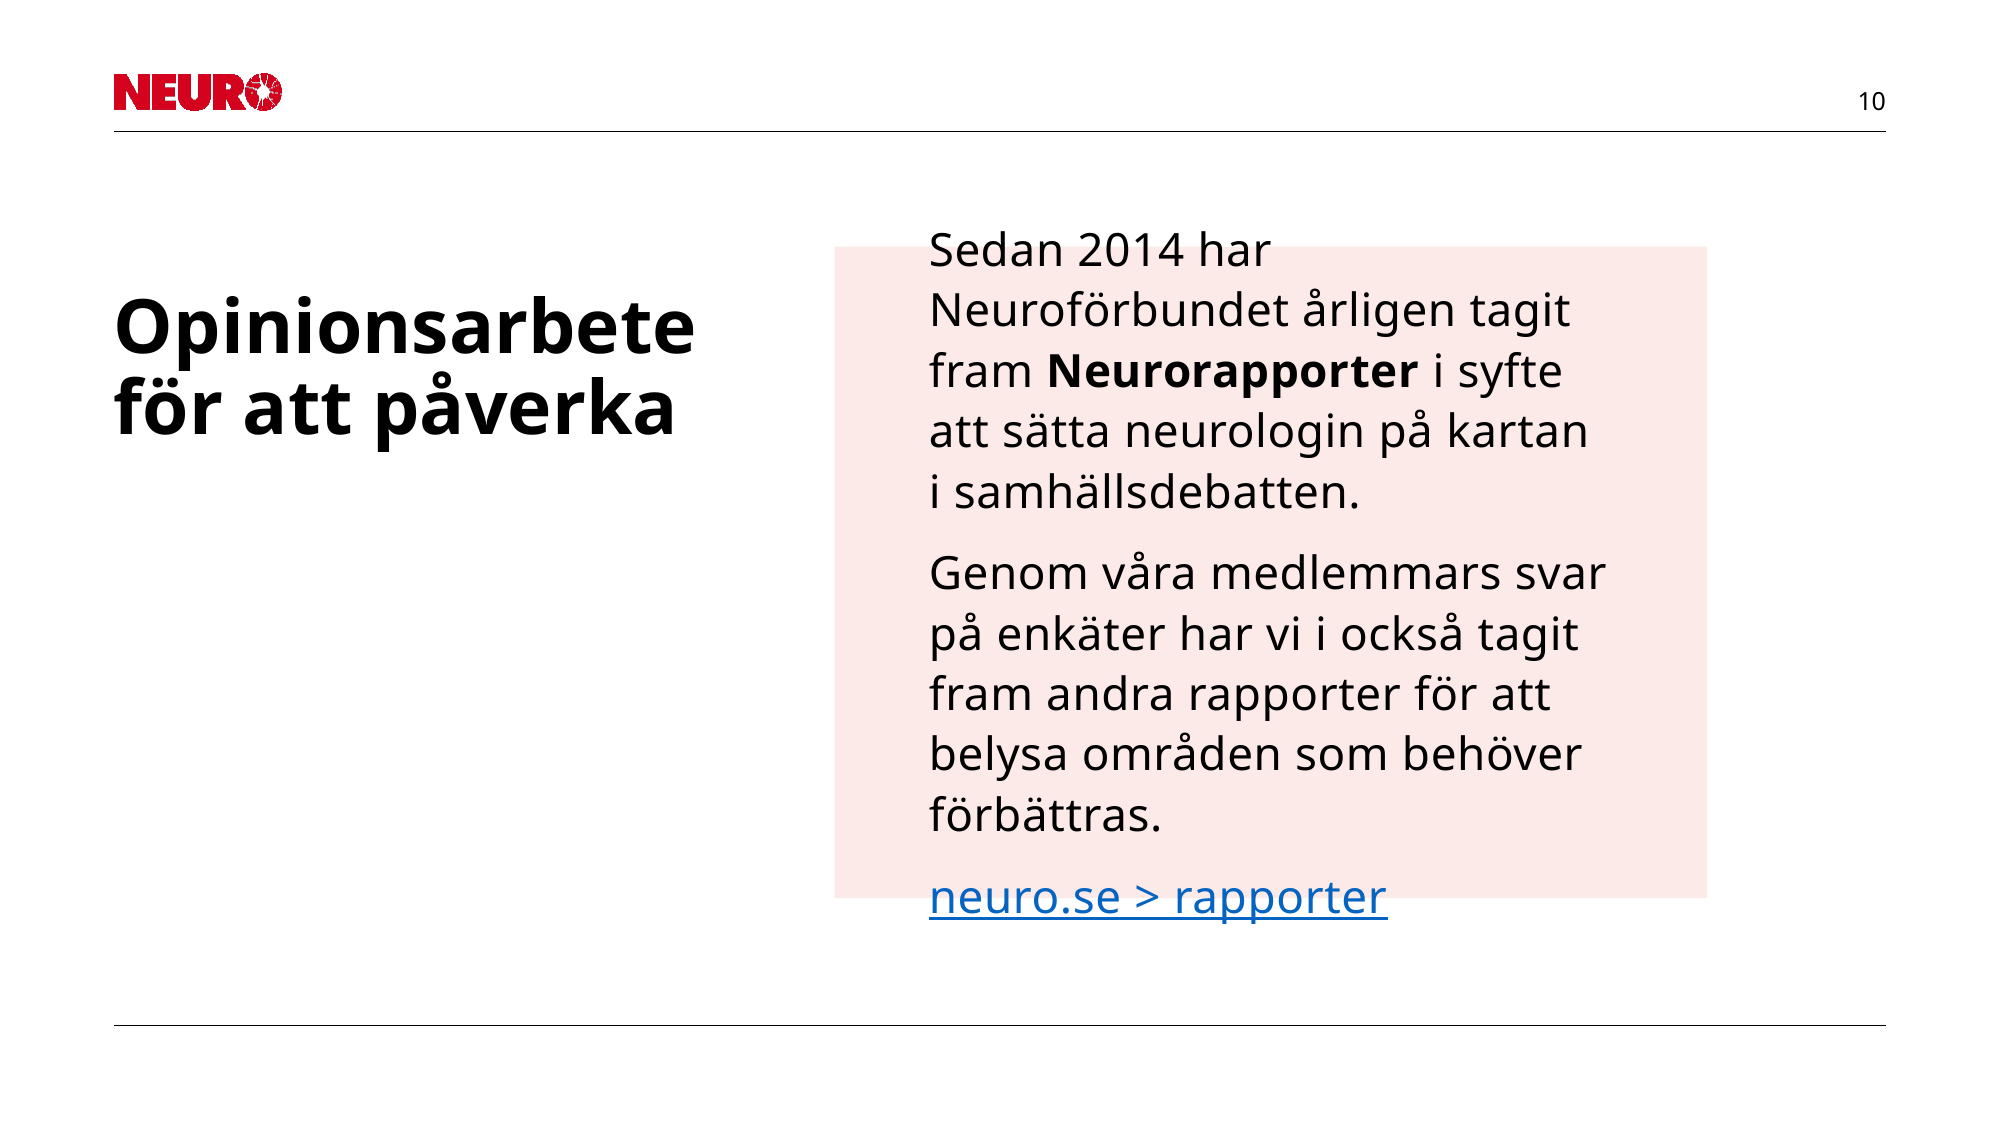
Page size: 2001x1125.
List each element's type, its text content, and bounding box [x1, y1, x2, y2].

picture [114, 73, 282, 111]
title Opinionsarbete för att påverka [114, 289, 702, 411]
list Sedan 2014 har Neuroförbundet årligen tagit fram Neurorapporter i syfte att sätta neurologin på kartan i samhällsdebatten. Genom våra medlemmars svar på enkäter har vi i också tagit fram andra rapporter för att belysa områden som behöver förbättras. neuro.se > rapporter [834, 246, 1708, 899]
